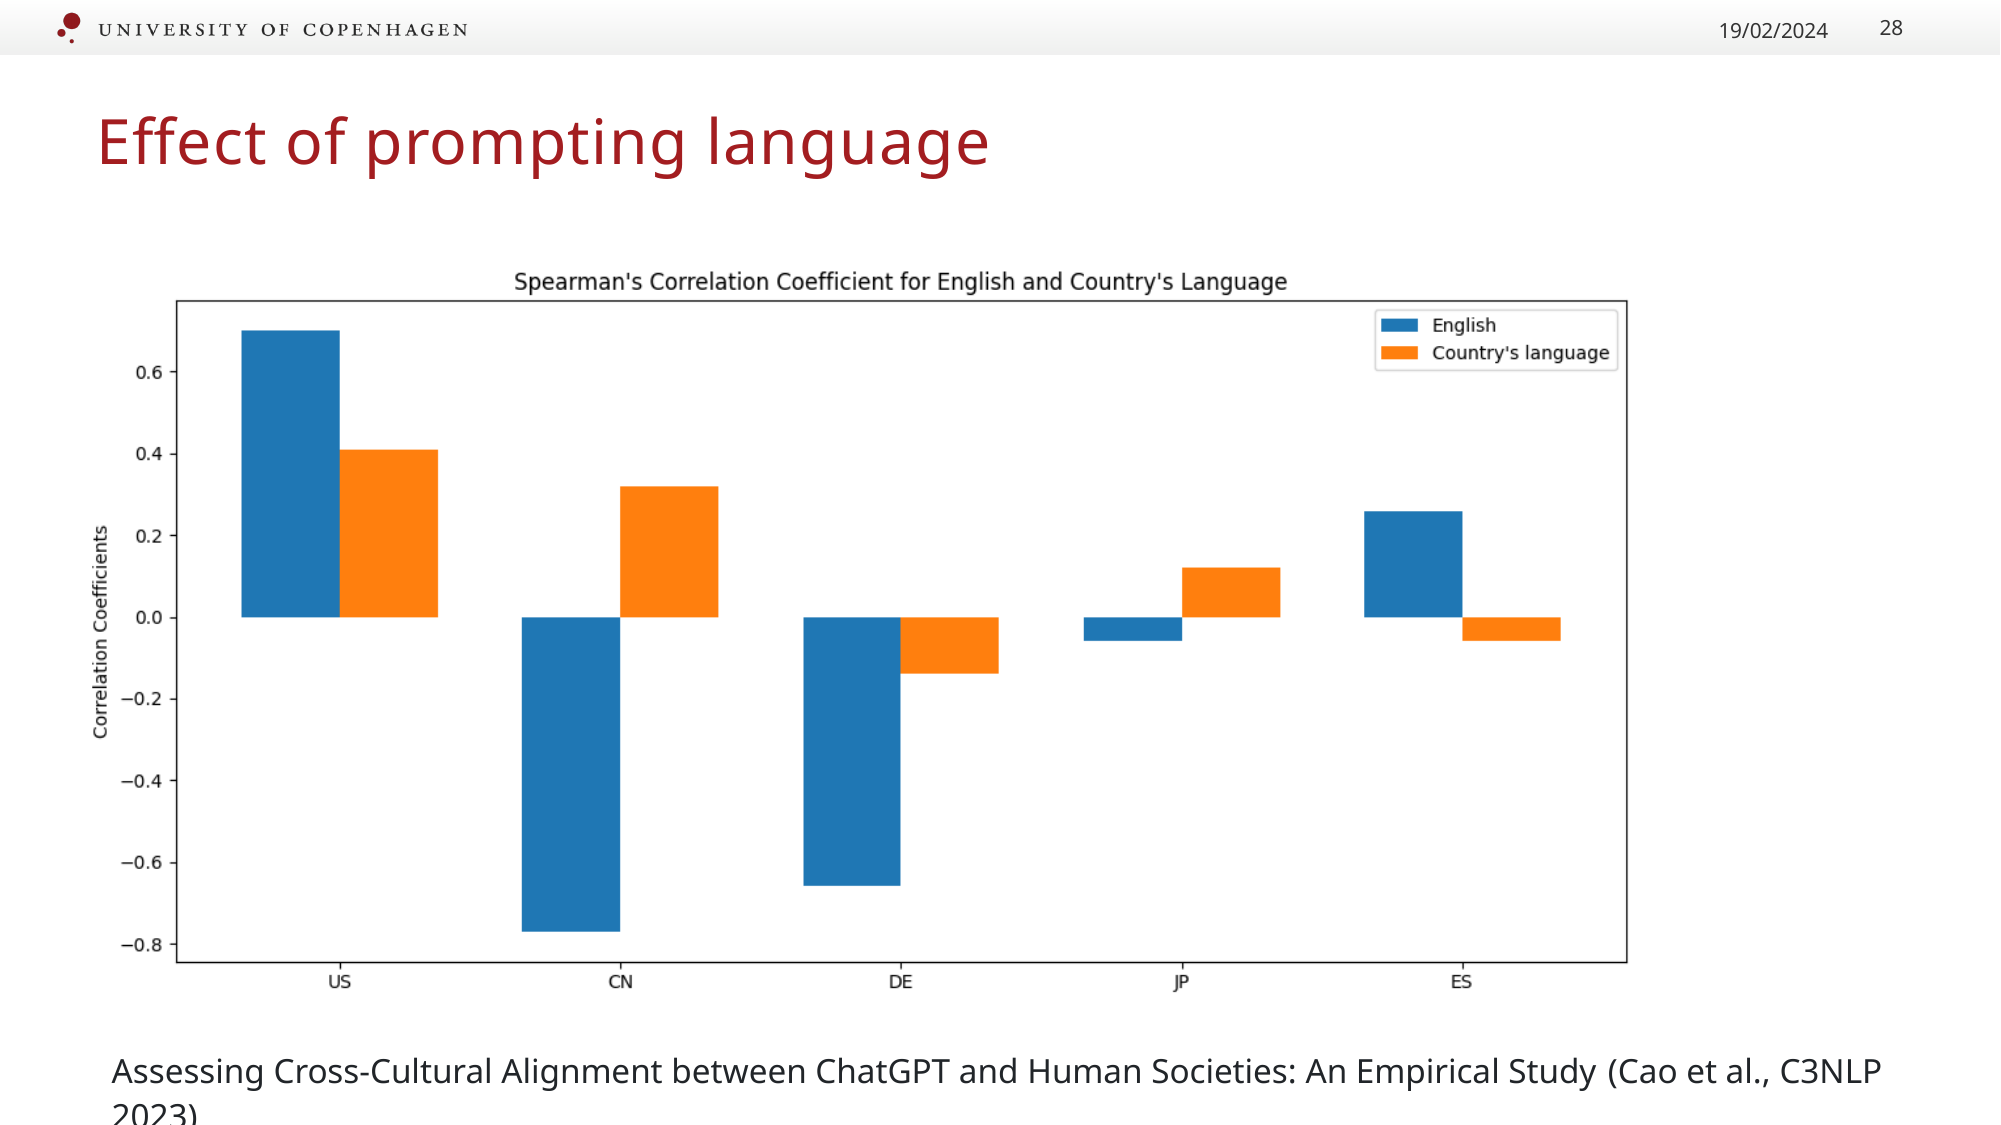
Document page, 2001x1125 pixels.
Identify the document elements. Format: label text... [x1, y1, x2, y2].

text_box Assessing Cross-Cultural Alignment between ChatGPT and Human Societies: An Empirical Study (Cao et al., C3NLP 2023) [96, 1042, 1965, 1125]
title Effect of prompting language [96, 101, 1904, 244]
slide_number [1694, 14, 1829, 43]
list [74, 252, 1646, 999]
slide_number 28 [1840, 14, 1904, 43]
picture [92, 15, 475, 42]
